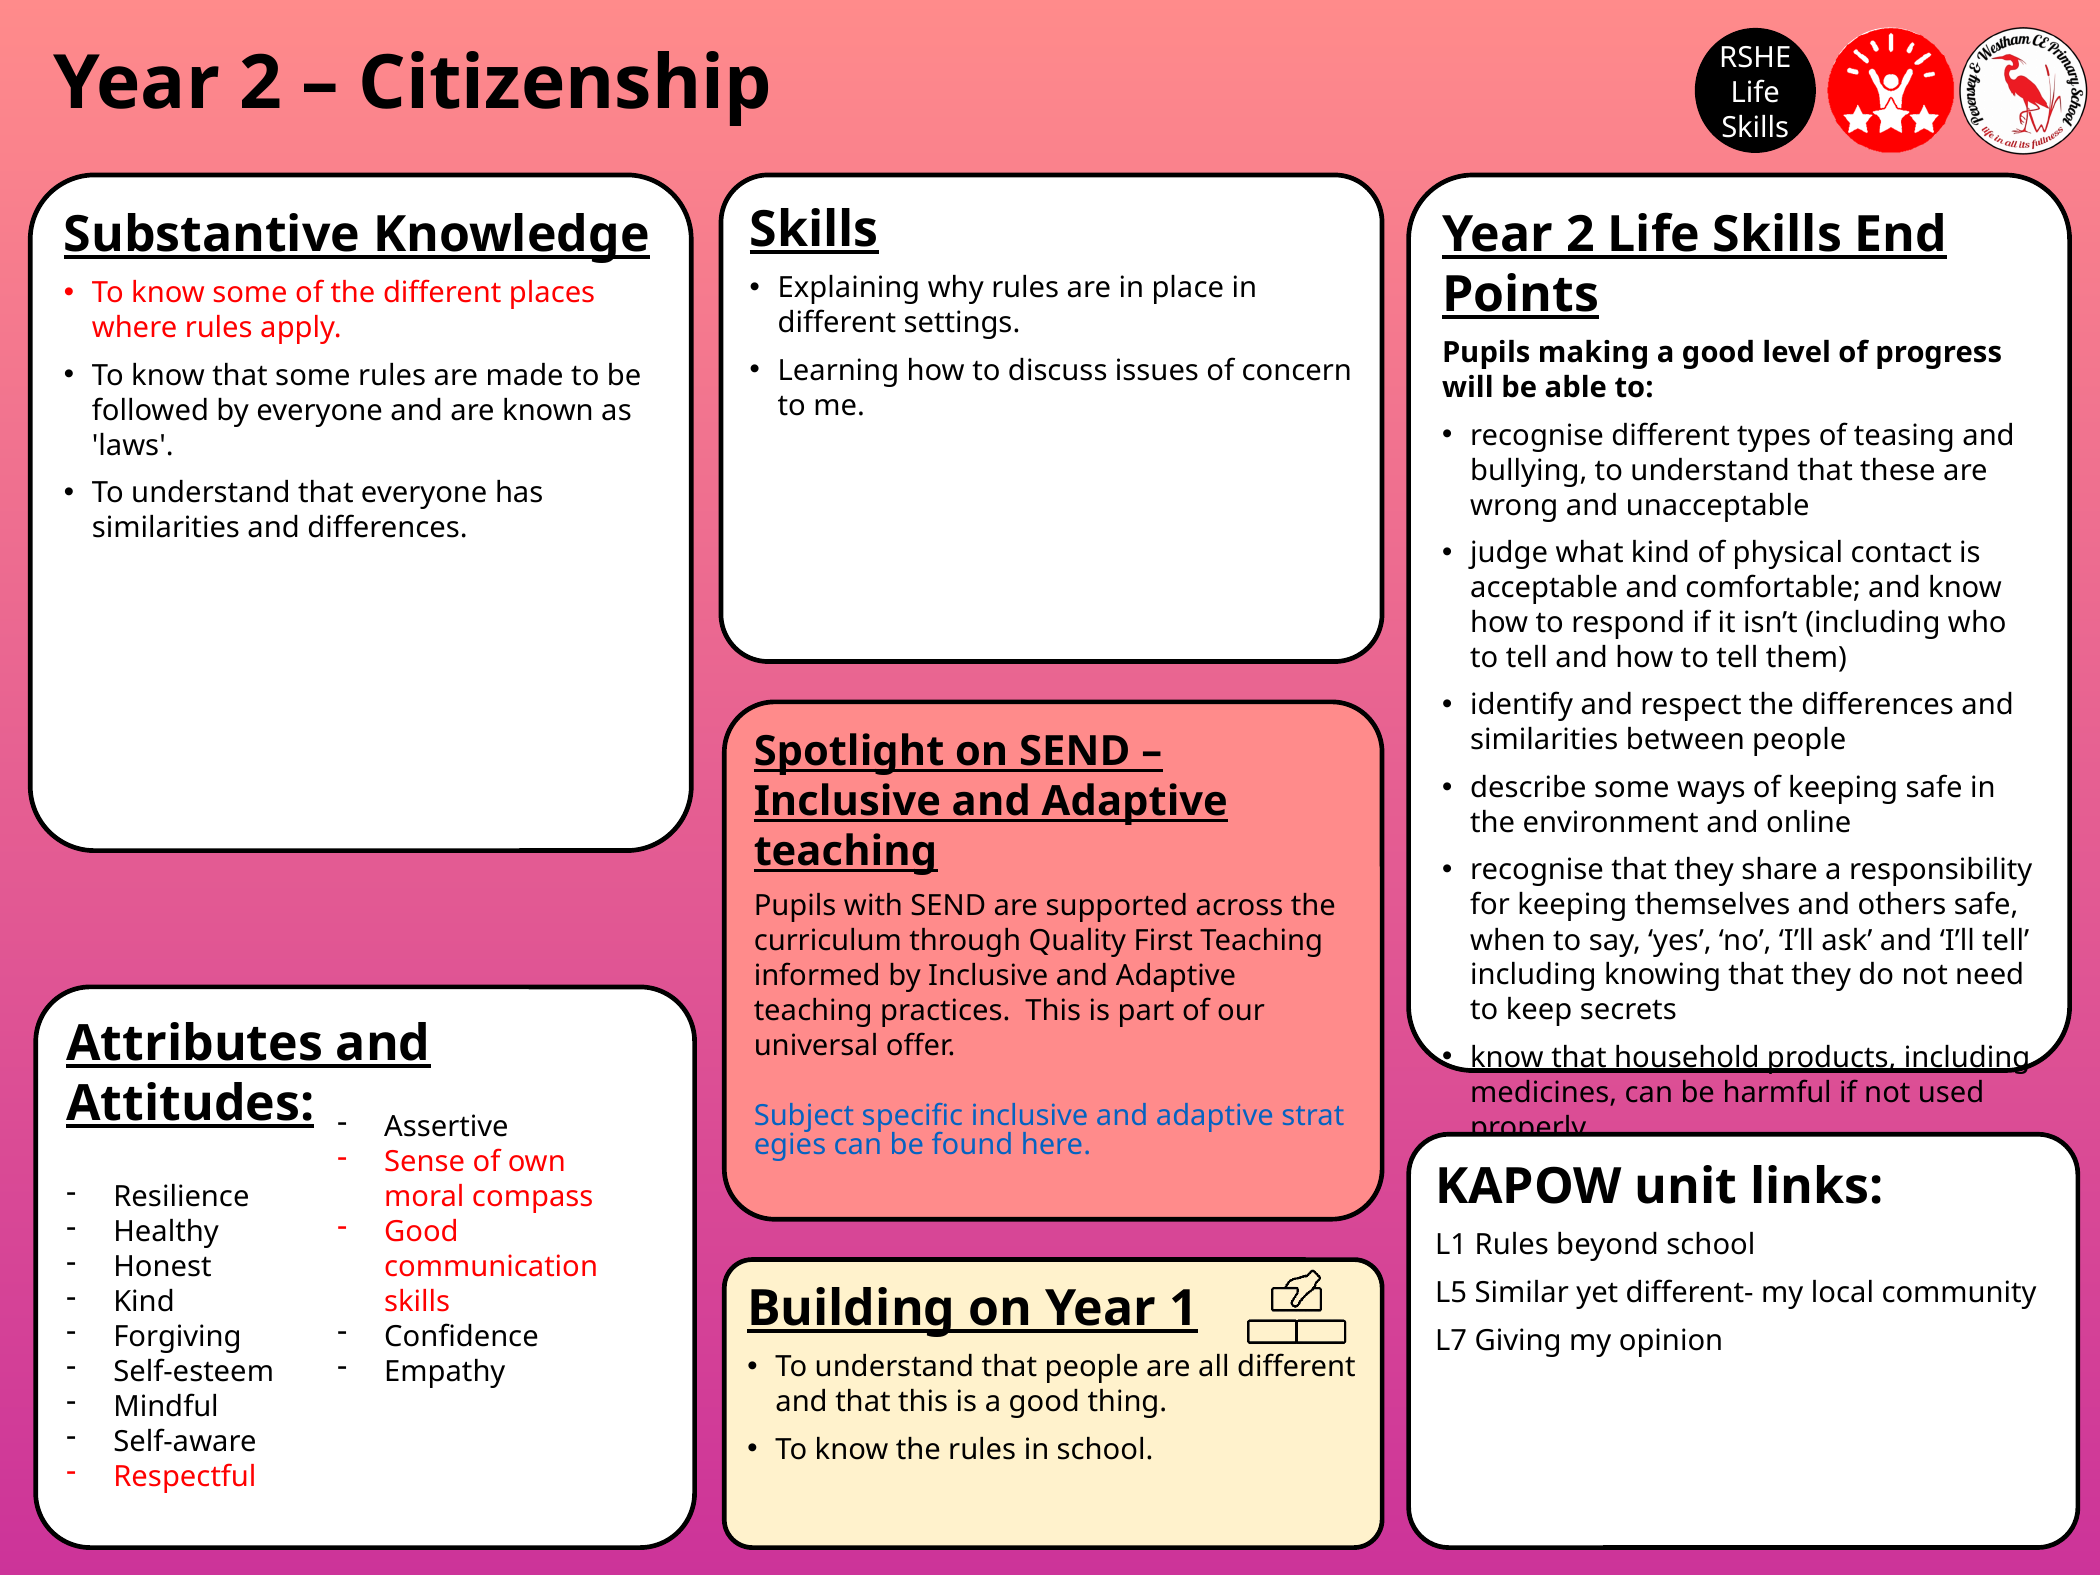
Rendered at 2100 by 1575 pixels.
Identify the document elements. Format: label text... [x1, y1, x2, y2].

text_box Substantive Knowledge To know some of the different places where rules apply. To know that some rules are made to be followed by everyone and are known as 'laws'. To understand that everyone has similarities and differences. [29, 173, 693, 852]
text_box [1825, 25, 1956, 154]
text_box Skills Explaining why rules are in place in different settings. Learning how to discuss issues of concern to me. [719, 173, 1384, 663]
text_box Year 2 – Citizenship [38, 21, 1264, 136]
text_box Year 2 Life Skills End Points Pupils making a good level of progress will be able to: recognise different types of teasing and bullying, to understand that these are wrong and unacceptable judge what kind of physical contact is acceptable and comfortable; and know how to respond if it isn’t (including who to tell and how to tell them) identify and respect the differences and similarities between people describe some ways of keeping safe in the environment and online recognise that they share a responsibility for keeping themselves and others safe, when to say, ‘yes’, ‘no’, ‘I’ll ask’ and ‘I’ll tell’ including knowing that they do not need to keep secrets know that household products, including medicines, can be harmful if not used properly [1407, 173, 2071, 1072]
picture [1958, 27, 2089, 157]
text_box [35, 986, 695, 1548]
text_box KAPOW unit links: L1 Rules beyond school L5 Similar yet different- my local community L7 Giving my opinion [1407, 1133, 2079, 1549]
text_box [724, 1259, 1383, 1548]
text_box Spotlight on SEND – Inclusive and Adaptive teaching Pupils with SEND are supported across the curriculum through Quality First Teaching informed by Inclusive and Adaptive teaching practices. This is part of our universal offer. Subject specific inclusive and adaptive strategies can be found here. [723, 700, 1384, 1221]
text_box RSHE Life Skills [1694, 27, 1816, 153]
